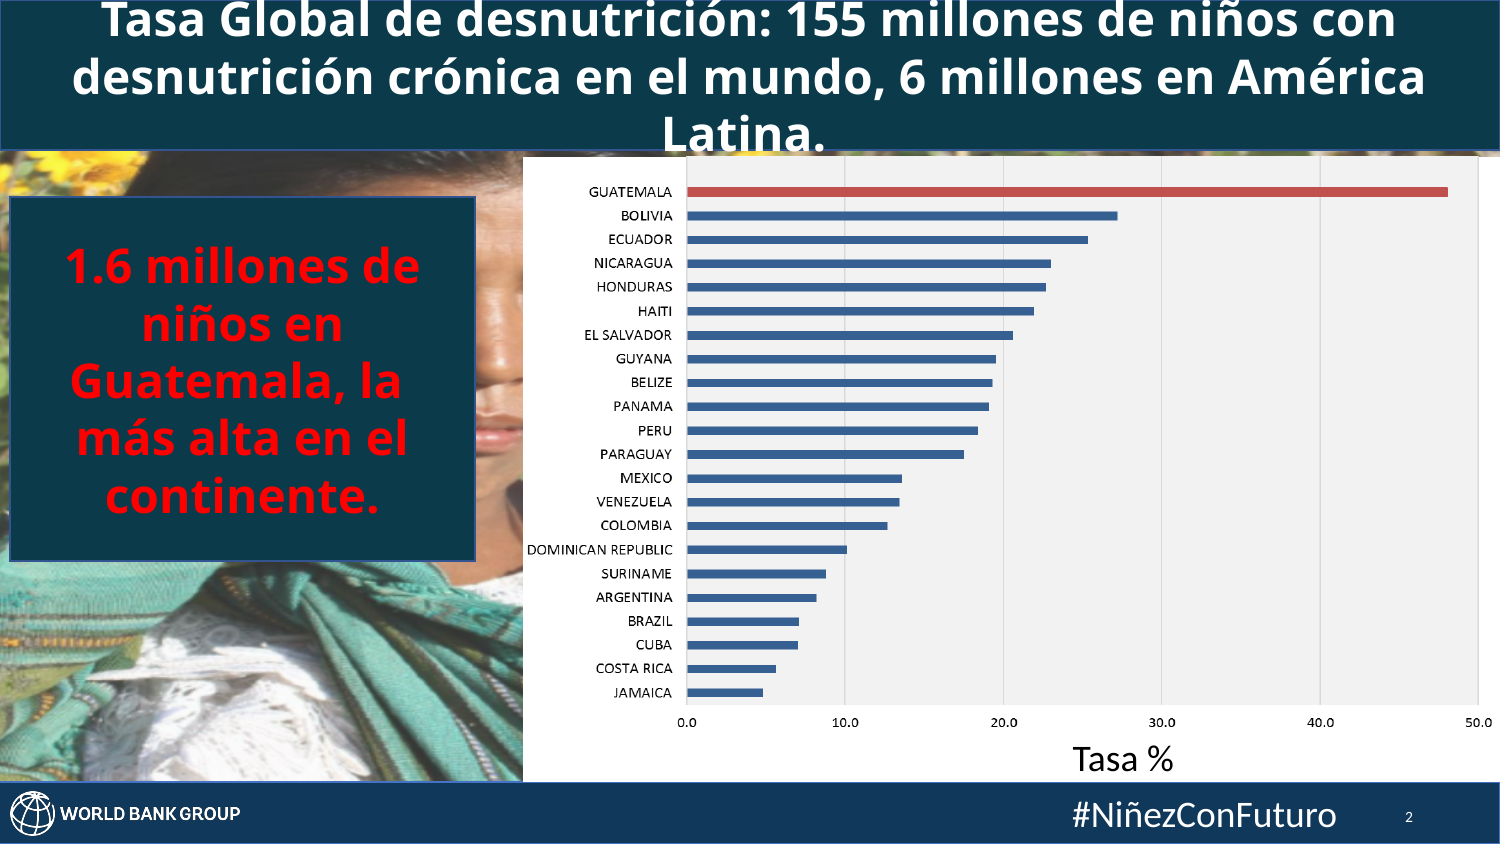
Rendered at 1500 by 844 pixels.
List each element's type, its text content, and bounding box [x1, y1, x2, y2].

slide_number 2 [1371, 793, 1429, 839]
text_box Tasa Global de desnutrición: 155 millones de niños con desnutrición crónica en el mundo, 6 millones en América Latina. [0, 0, 1500, 151]
text_box Tasa % [1057, 782, 1189, 787]
picture [523, 156, 1500, 782]
picture [10, 791, 240, 836]
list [0, 151, 1500, 781]
text_box 1.6 millones de niños en Guatemala, la más alta en el continente. [9, 196, 476, 562]
text_box #NiñezConFuturo [1057, 782, 1371, 843]
